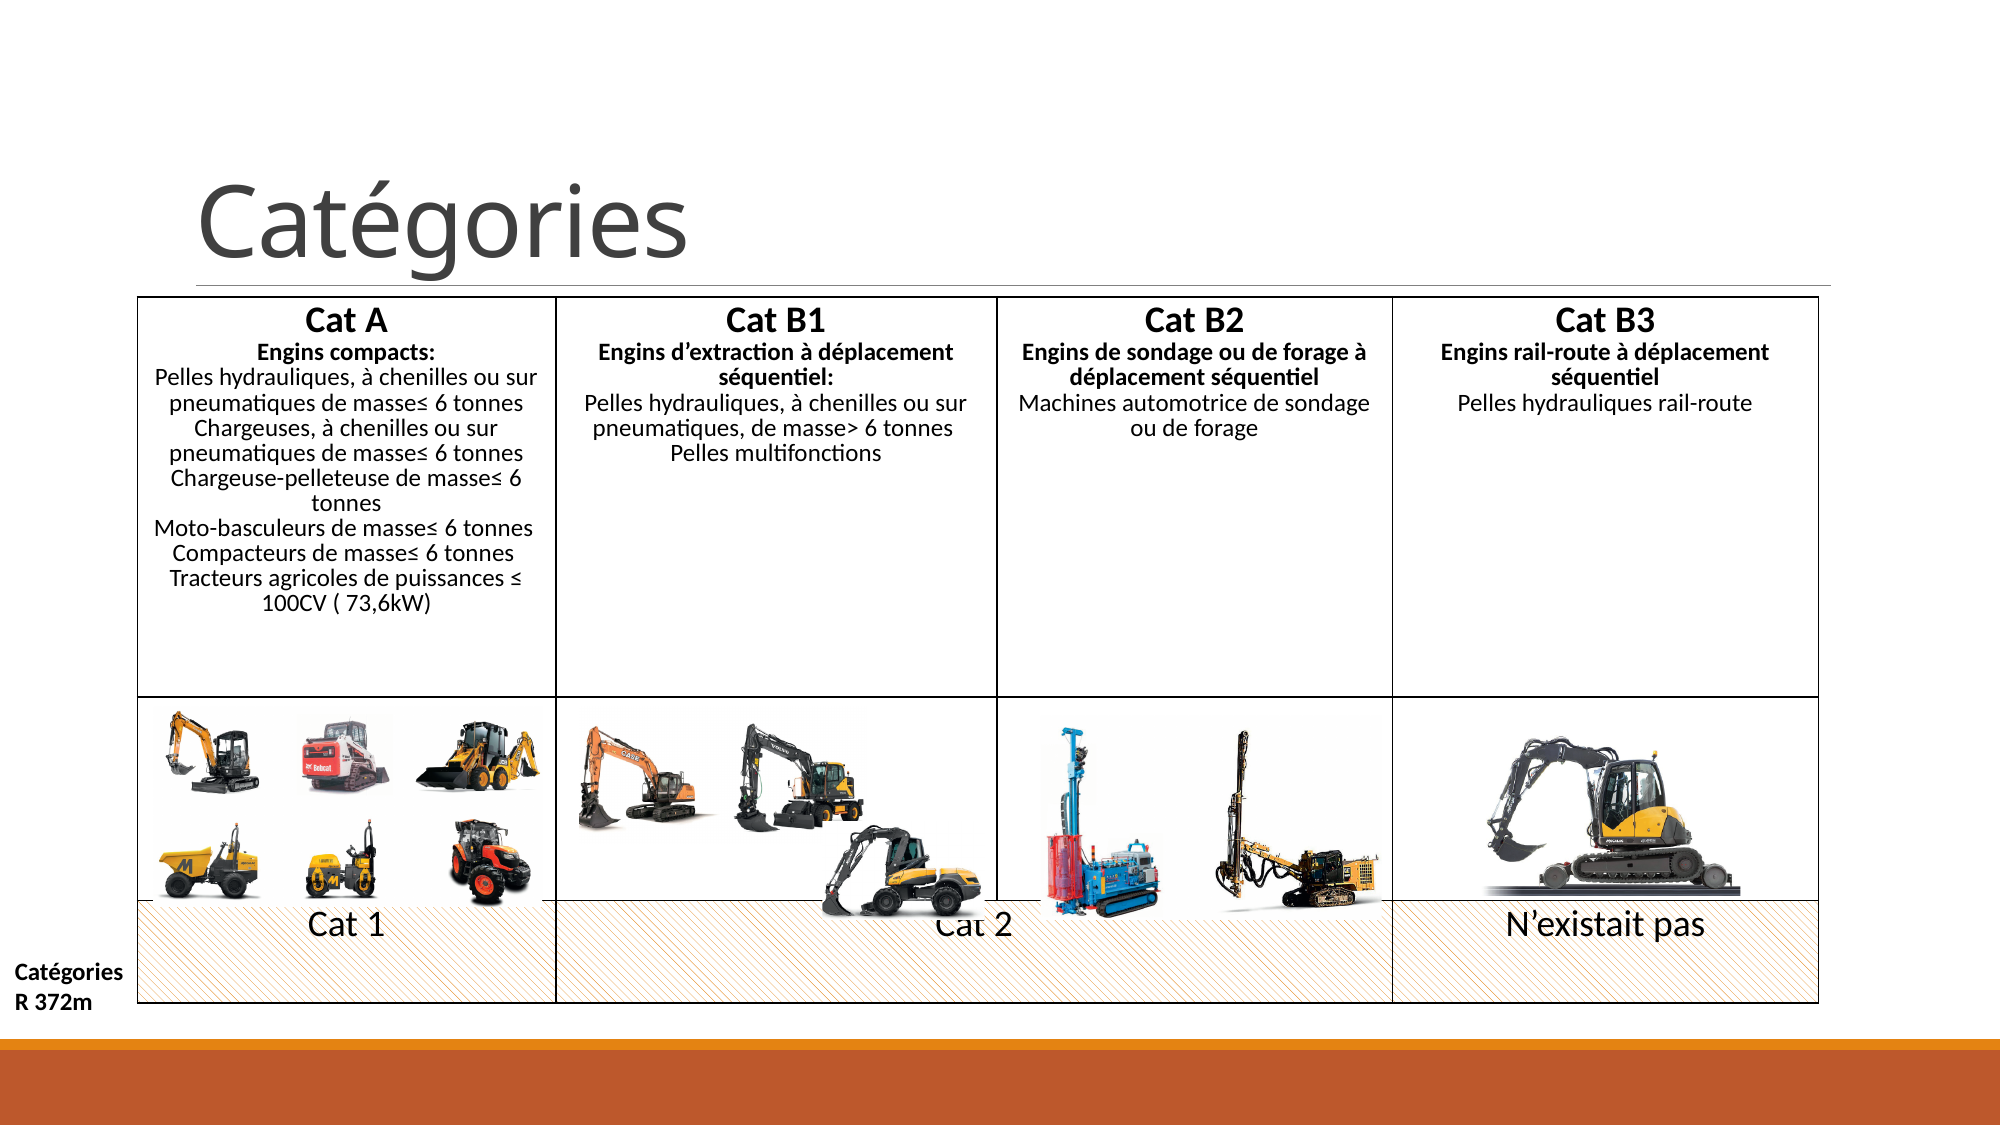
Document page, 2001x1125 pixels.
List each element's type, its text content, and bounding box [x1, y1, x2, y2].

picture [1481, 719, 1741, 897]
title Catégories [180, 47, 1830, 285]
table_header Cat B3 Engins rail-route à déplacement séquentiel Pelles hydrauliques rail-route [1393, 298, 1818, 696]
table_cell [998, 698, 1392, 900]
picture [578, 706, 986, 920]
picture [152, 706, 543, 907]
table_cell [1393, 698, 1818, 900]
picture [1040, 715, 1383, 920]
table_cell Cat 2 [557, 901, 1392, 1002]
table_cell [557, 698, 996, 900]
text_box Catégories R 372m [0, 948, 140, 1023]
table_cell N’existait pas [1393, 901, 1818, 1002]
table_cell Cat 1 [138, 901, 555, 1002]
table_header Cat B1 Engins d’extraction à déplacement séquentiel: Pelles hydrauliques, à chenilles ou sur pneumatiques, de masse> 6 tonnes Pelles multifonctions [557, 298, 996, 696]
table_header Cat A Engins compacts: Pelles hydrauliques, à chenilles ou sur pneumatiques de masse≤ 6 tonnes Chargeuses, à chenilles ou sur pneumatiques de masse≤ 6 tonnes Chargeuse-pelleteuse de masse≤ 6 tonnes Moto-basculeurs de masse≤ 6 tonnes Compacteurs de masse≤ 6 tonnes Tracteurs agricoles de puissances ≤ 100CV ( 73,6kW) [138, 298, 555, 696]
table_cell [138, 698, 555, 900]
table_header Cat B2 Engins de sondage ou de forage à déplacement séquentiel Machines automotrice de sondage ou de forage [998, 298, 1392, 696]
